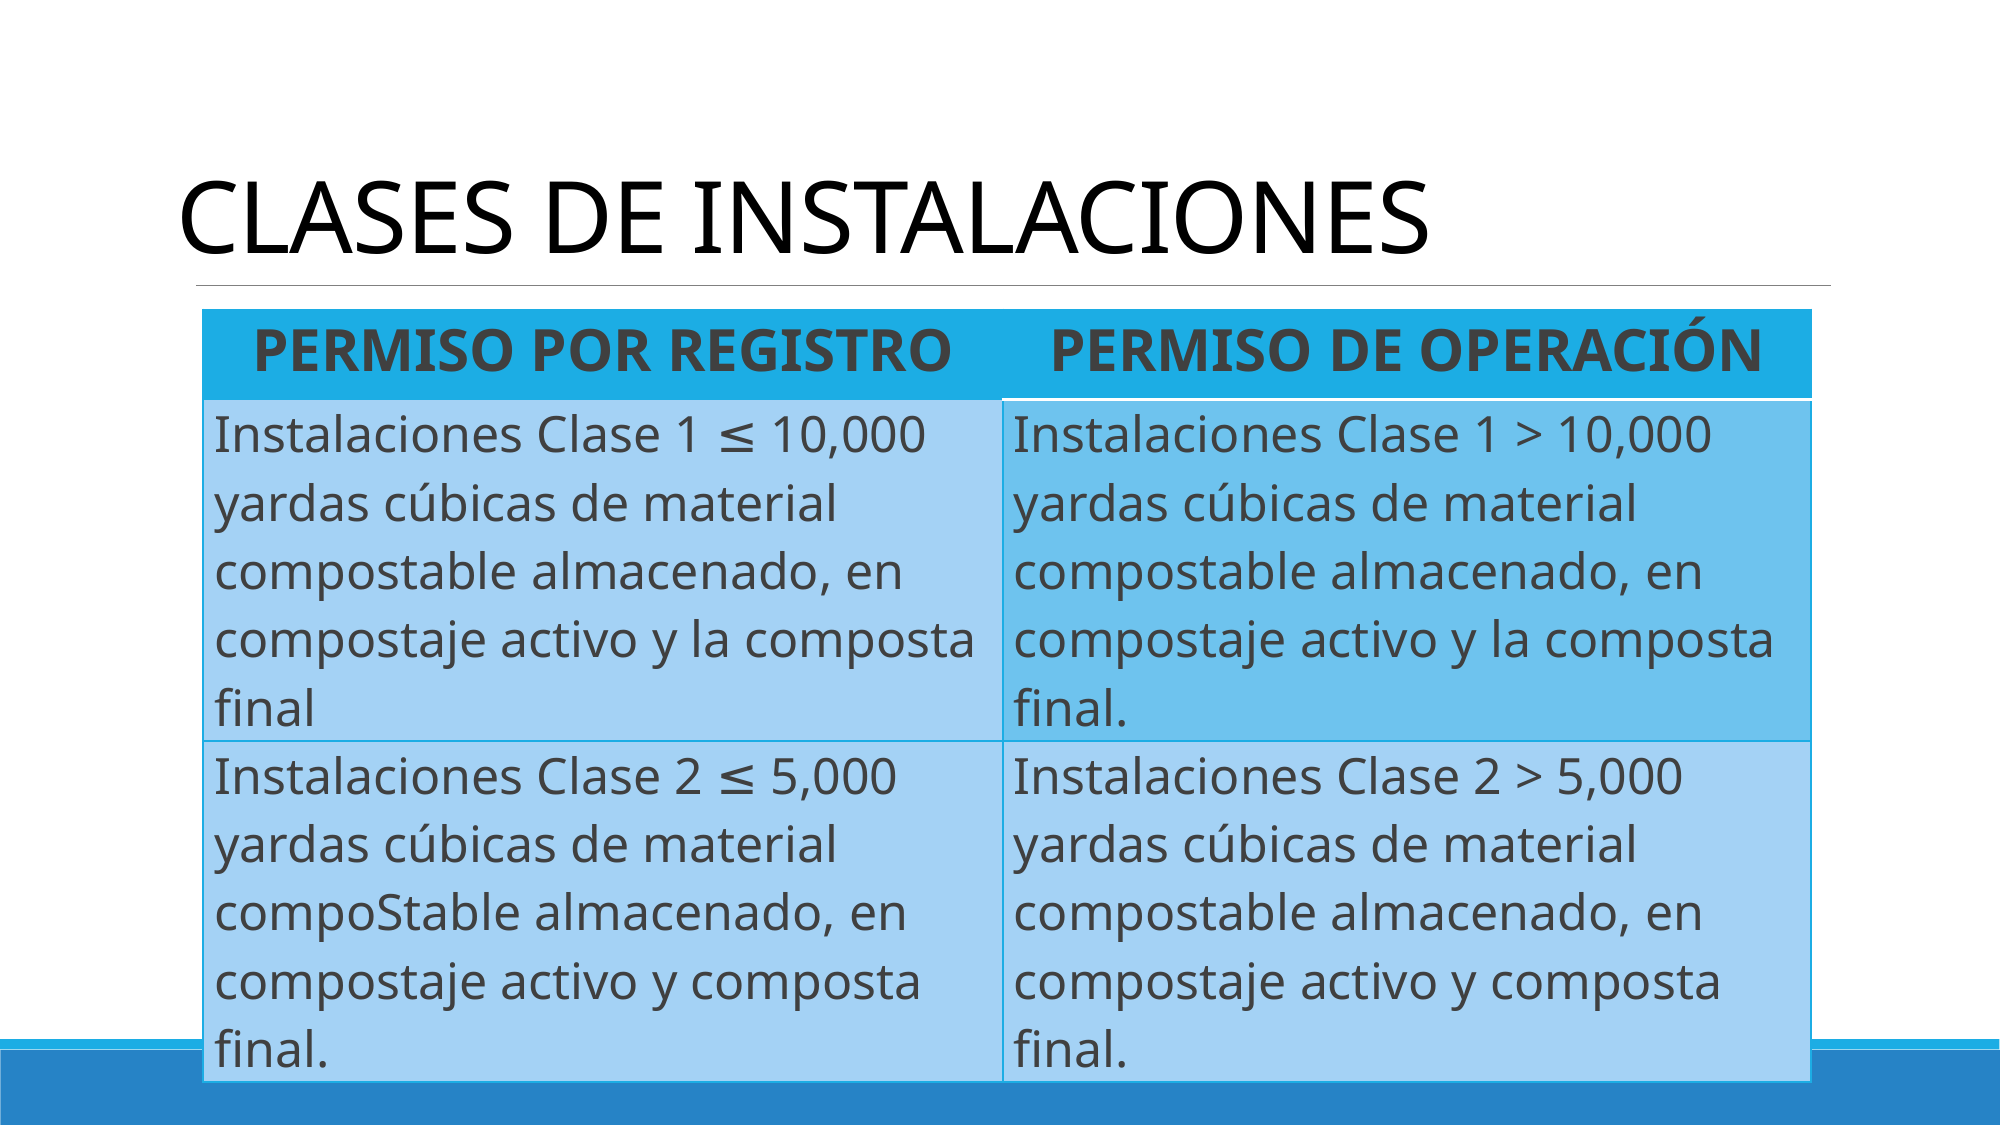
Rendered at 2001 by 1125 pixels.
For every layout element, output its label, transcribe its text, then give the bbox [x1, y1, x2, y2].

table_cell Instalaciones Clase 1 > 10,000 yardas cúbicas de material compostable almacenado, en compostaje activo y la composta final. [1004, 401, 1810, 740]
table_header Permiso de operación [1004, 310, 1810, 398]
table_cell Instalaciones Clase 1 ≤ 10,000 yardas cúbicas de material compostable almacenado, en compostaje activo y la composta final [204, 400, 1002, 740]
title CLASES DE INSTALACIONES [161, 43, 1812, 282]
table_cell Instalaciones Clase 2 ≤ 5,000 yardas cúbicas de material compoStable almacenado, en compostaje activo y composta final. [204, 742, 1002, 1081]
table_header Permiso por registro [204, 310, 1002, 399]
table_cell Instalaciones Clase 2 > 5,000 yardas cúbicas de material compostable almacenado, en compostaje activo y composta final. [1004, 742, 1810, 1081]
